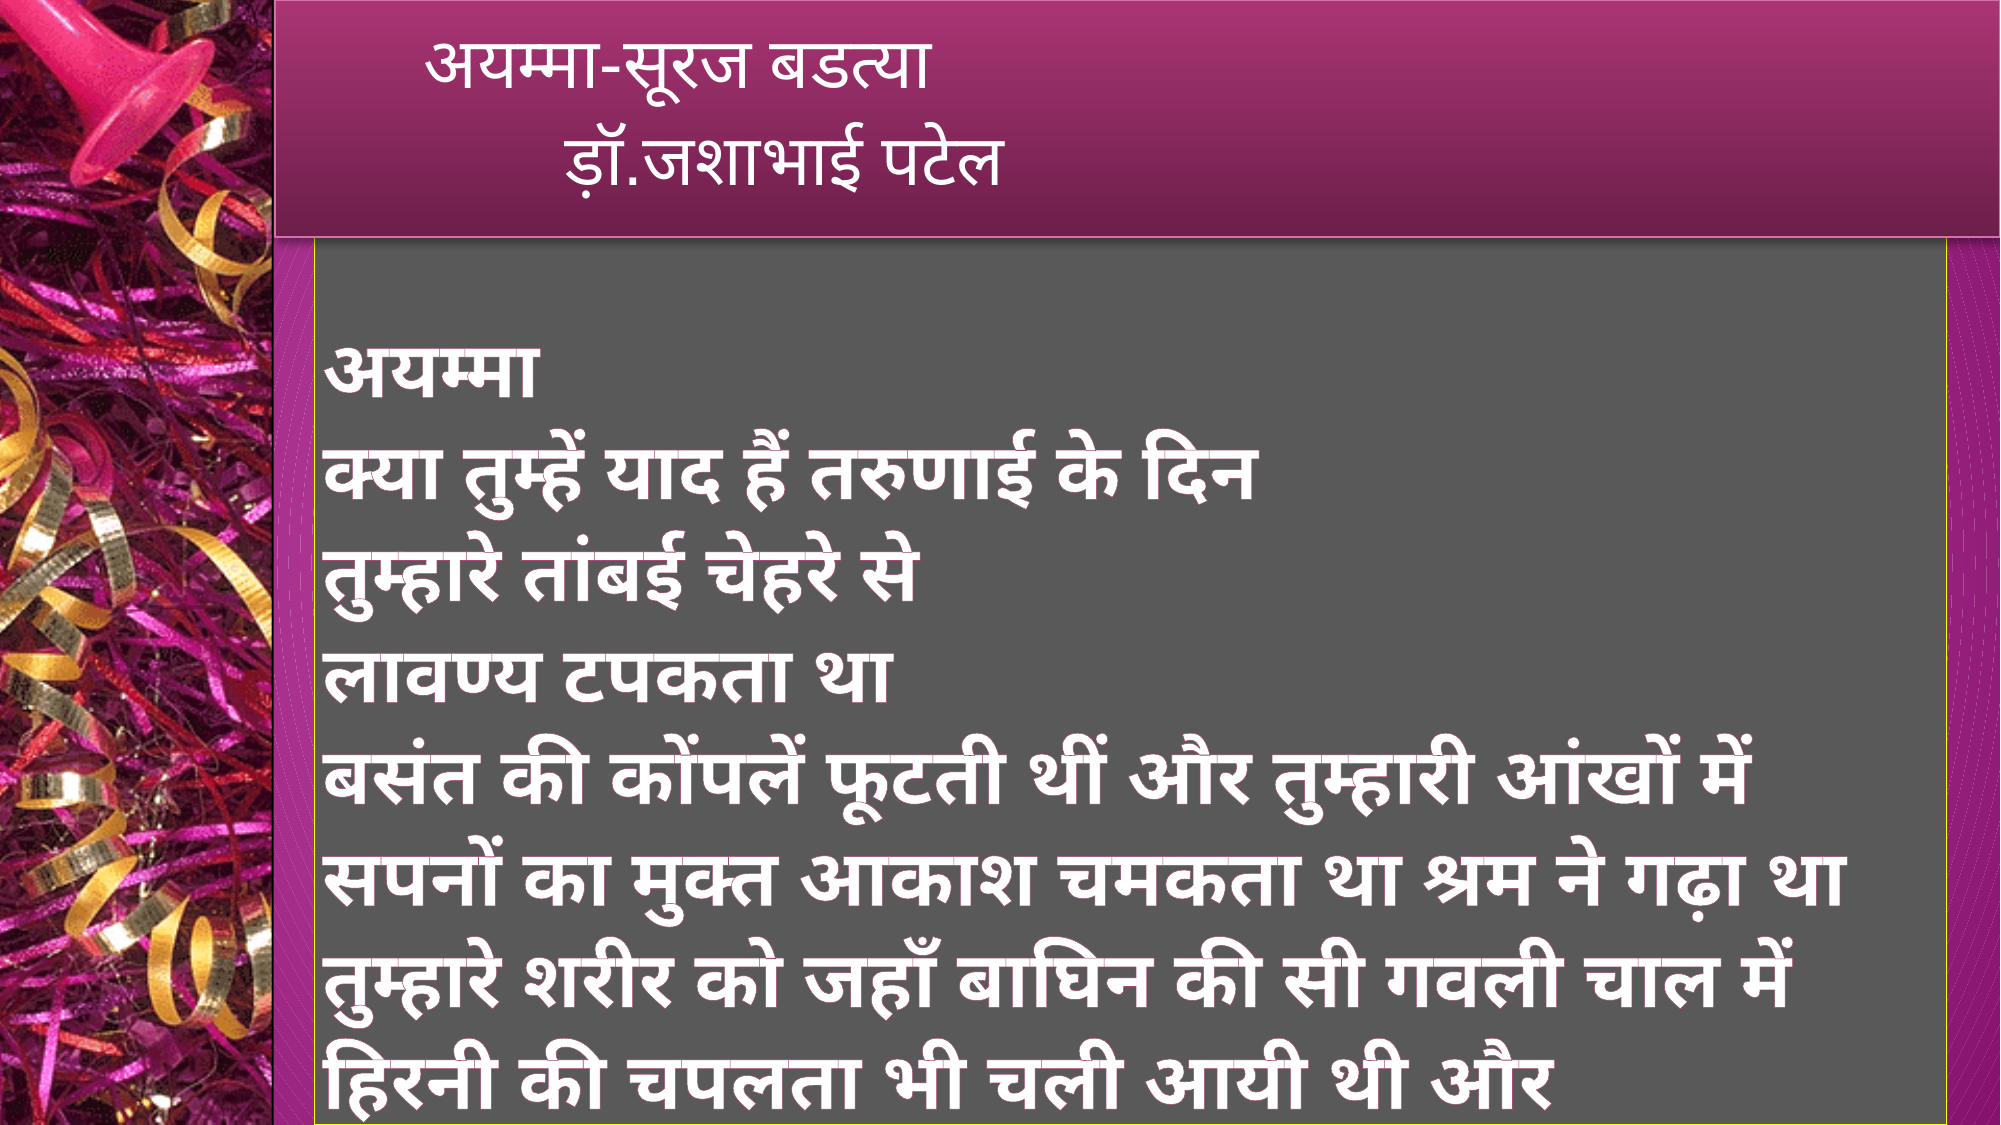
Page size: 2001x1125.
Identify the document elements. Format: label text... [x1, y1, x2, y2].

picture [0, 0, 271, 1125]
text_box [274, 0, 2000, 238]
subtitle अयम्मा-सूरज बडत्या ड़ॉ.जशाभाई पटेल [415, 18, 1924, 200]
title अयम्मा क्या तुम्हें याद हैं तरुणाई के दिन तुम्हारे तांबई चेहरे से लावण्य टपकता था बसंत की कोंपलें फूटती थीं और तुम्हारी आंखों में सपनों का मुक्त आकाश चमकता था श्रम ने गढ़ा था तुम्हारे शरीर को जहाँ बाघिन की सी गवली चाल में हिरनी की चपलता भी चली आयी थी और [314, 250, 1947, 1125]
